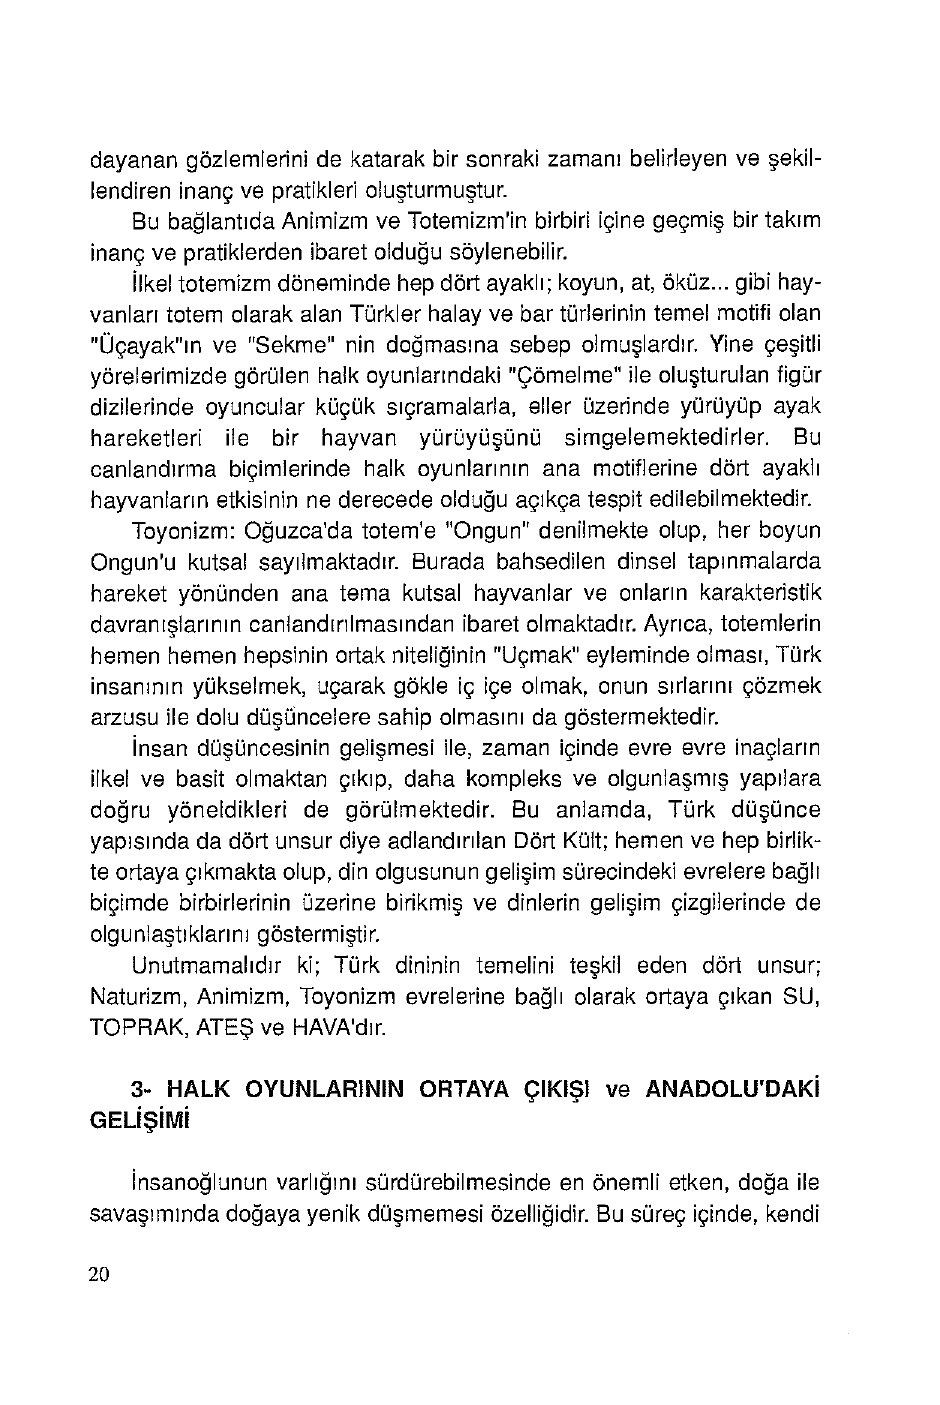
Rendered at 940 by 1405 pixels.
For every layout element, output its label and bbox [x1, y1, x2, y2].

text_box [88, 148, 849, 1334]
